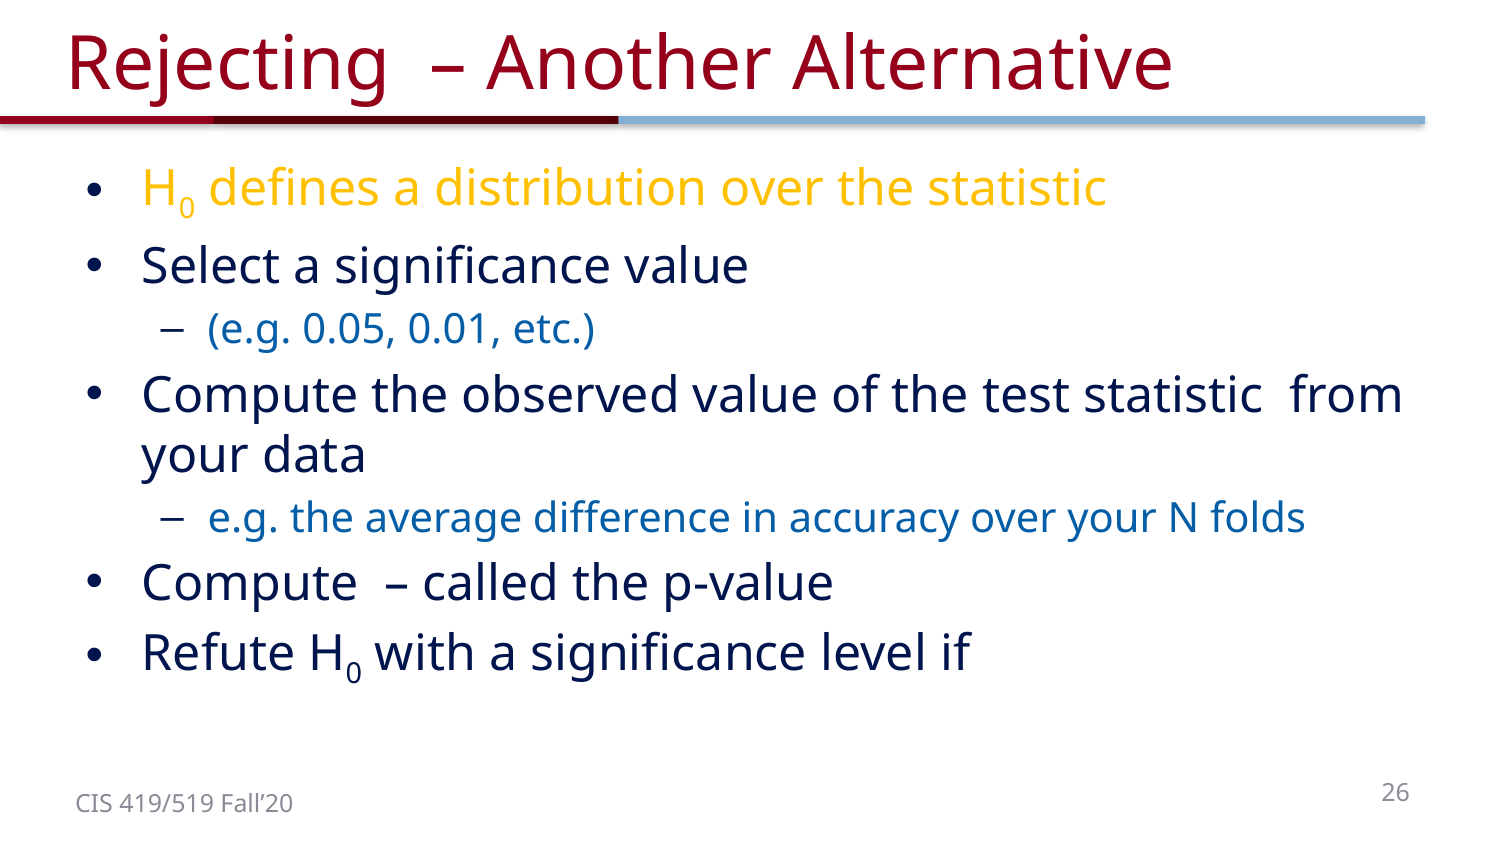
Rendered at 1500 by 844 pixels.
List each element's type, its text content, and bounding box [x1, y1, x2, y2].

slide_number 26 [1074, 770, 1425, 816]
